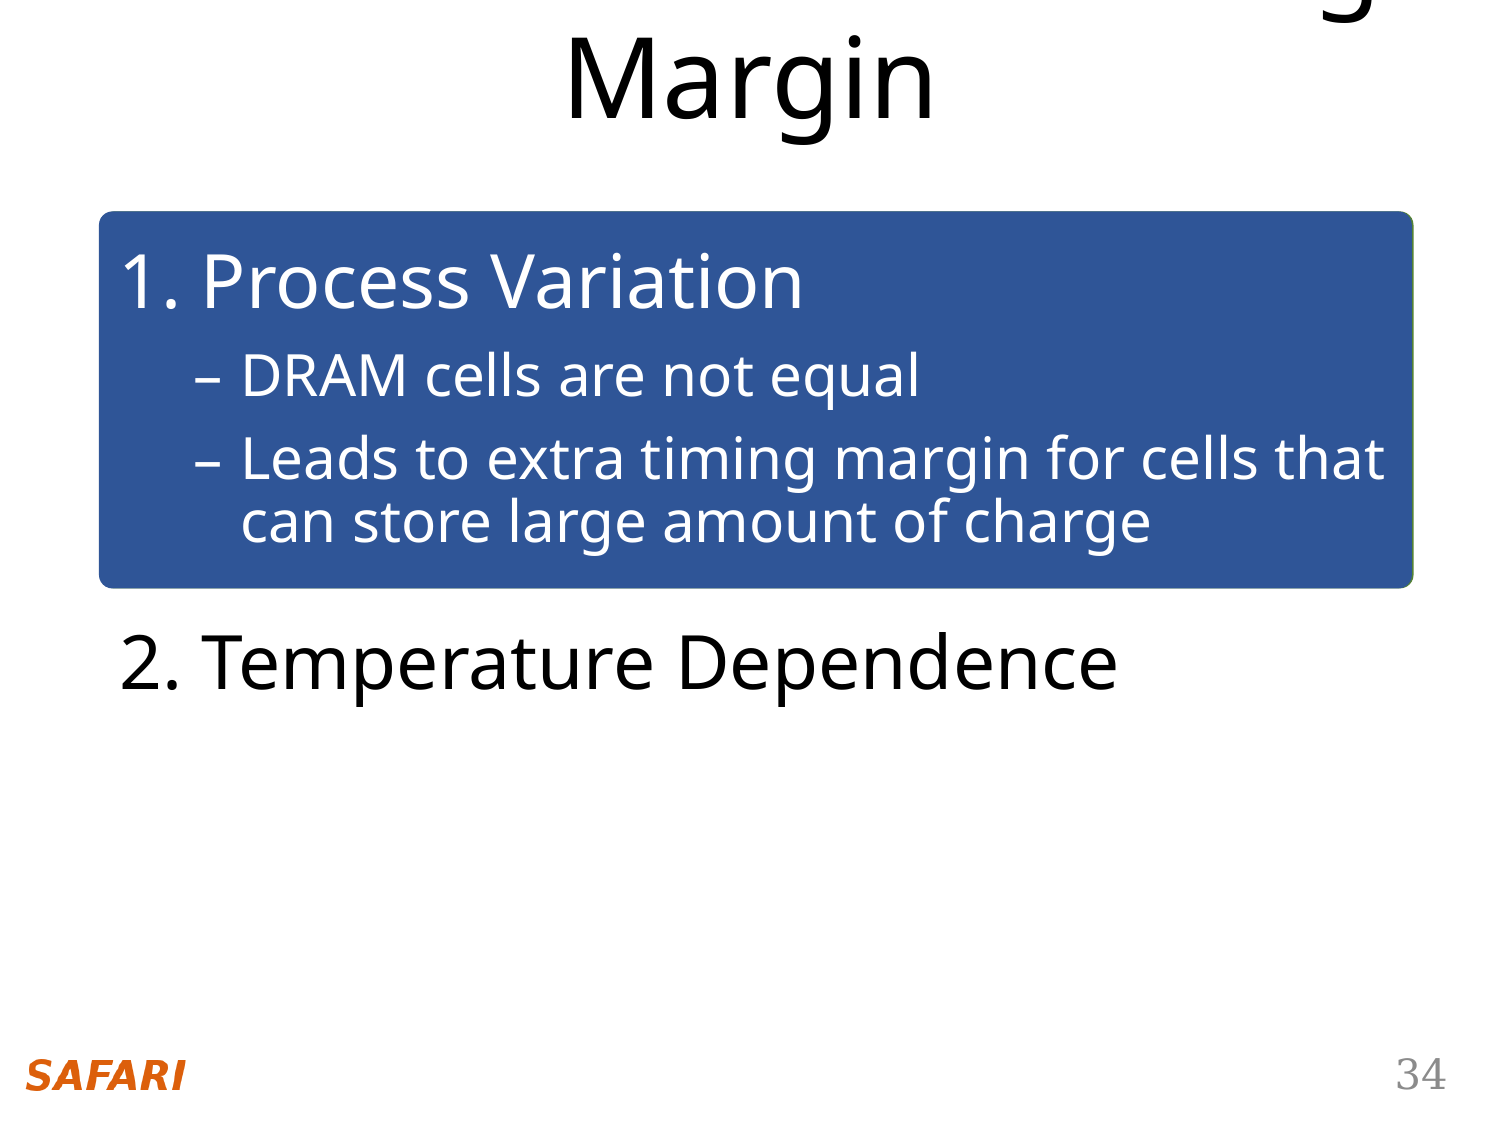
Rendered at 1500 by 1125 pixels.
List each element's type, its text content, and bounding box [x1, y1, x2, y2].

picture [24, 1051, 191, 1100]
text_box 2. Temperature Dependence DRAM leaks more charge at higher temperature Leads to extra timing margin when operating at low temperature [98, 623, 1412, 1001]
text_box 1. Process Variation DRAM cells are not equal Leads to extra timing margin for cells that can store large amount of charge [98, 211, 1412, 589]
text_box Two Reasons for Timing Margin [0, 24, 1500, 150]
